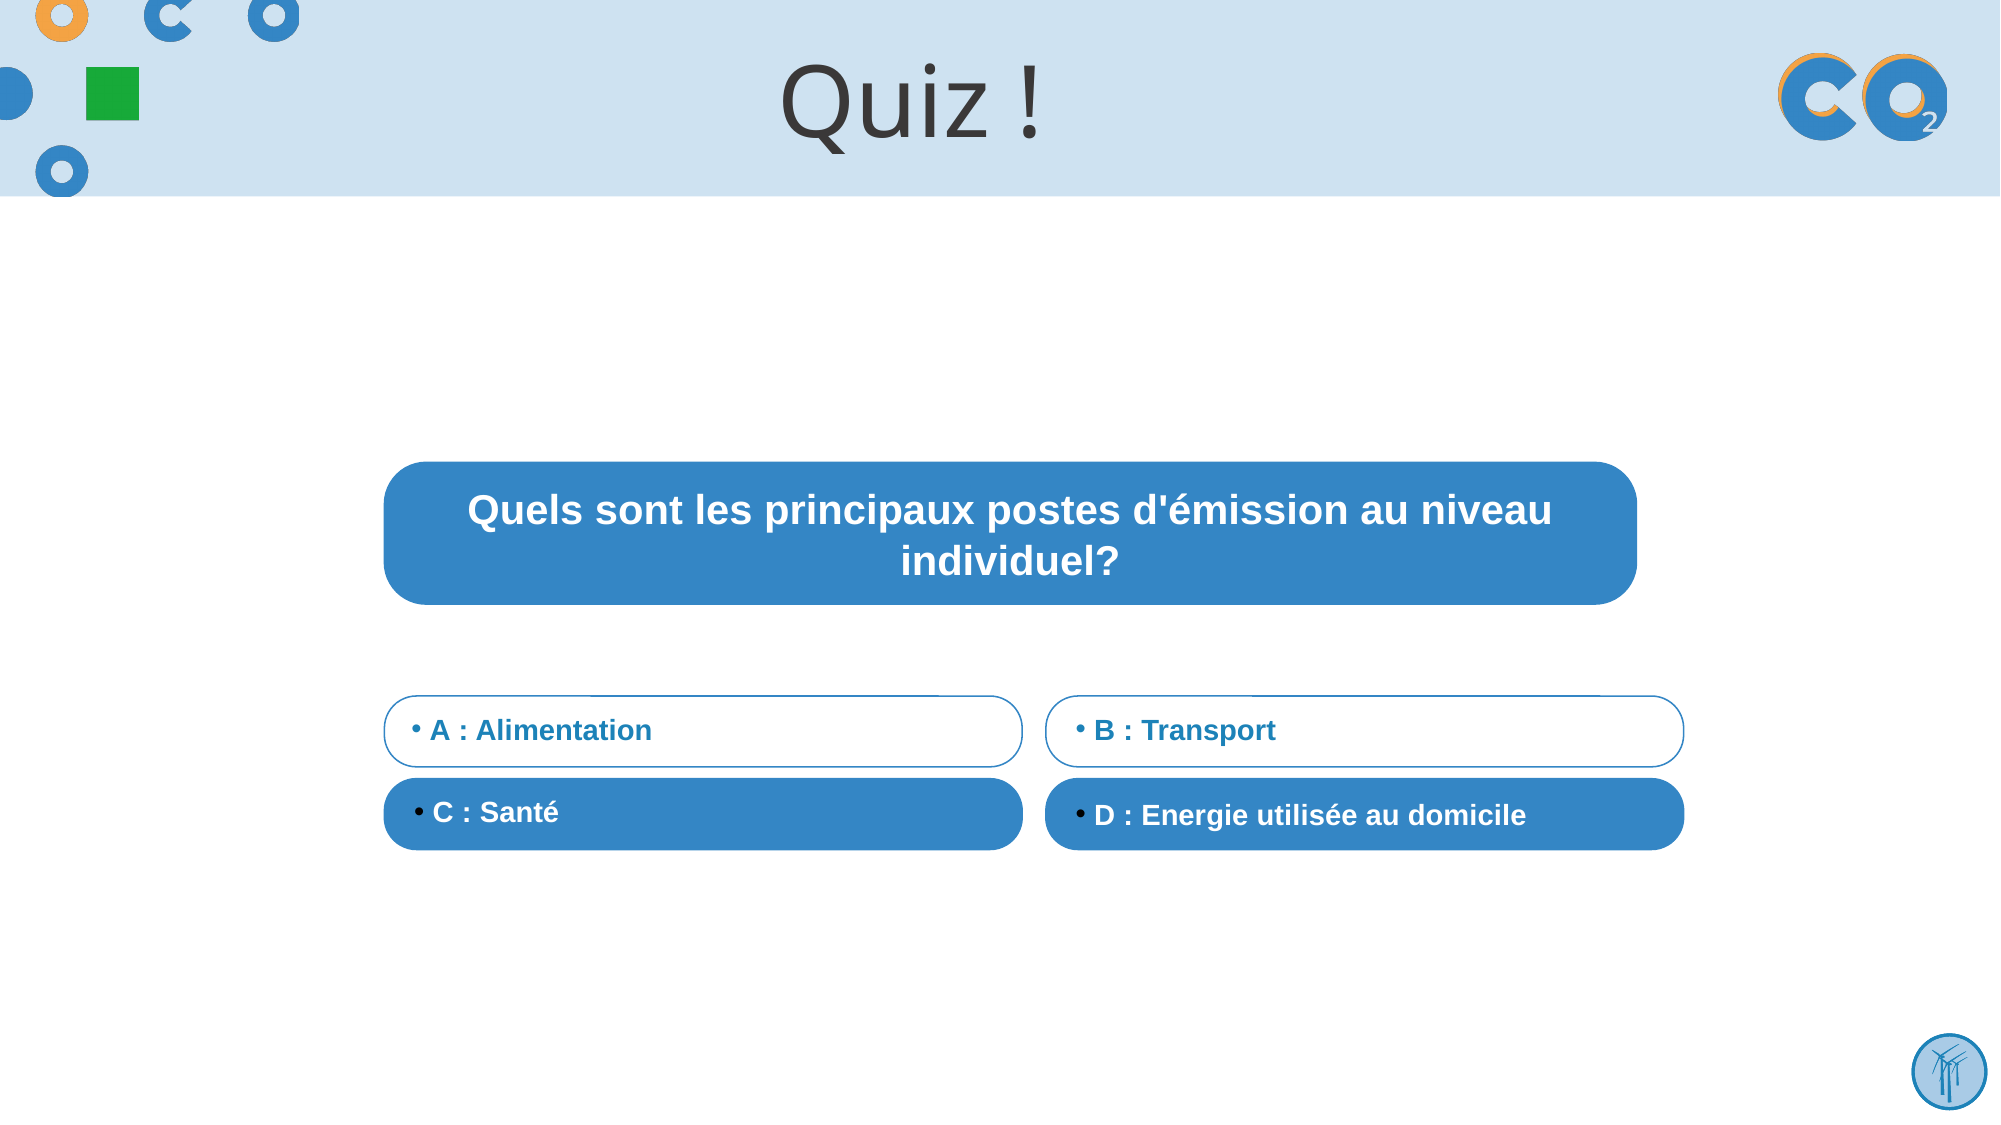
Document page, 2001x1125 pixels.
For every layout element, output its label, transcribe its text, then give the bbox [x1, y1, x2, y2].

title Quiz ! [165, 16, 1667, 178]
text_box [1931, 1043, 1968, 1103]
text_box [384, 462, 1684, 850]
picture [1778, 53, 1947, 141]
picture [0, 0, 299, 197]
text_box [1913, 1034, 1986, 1101]
